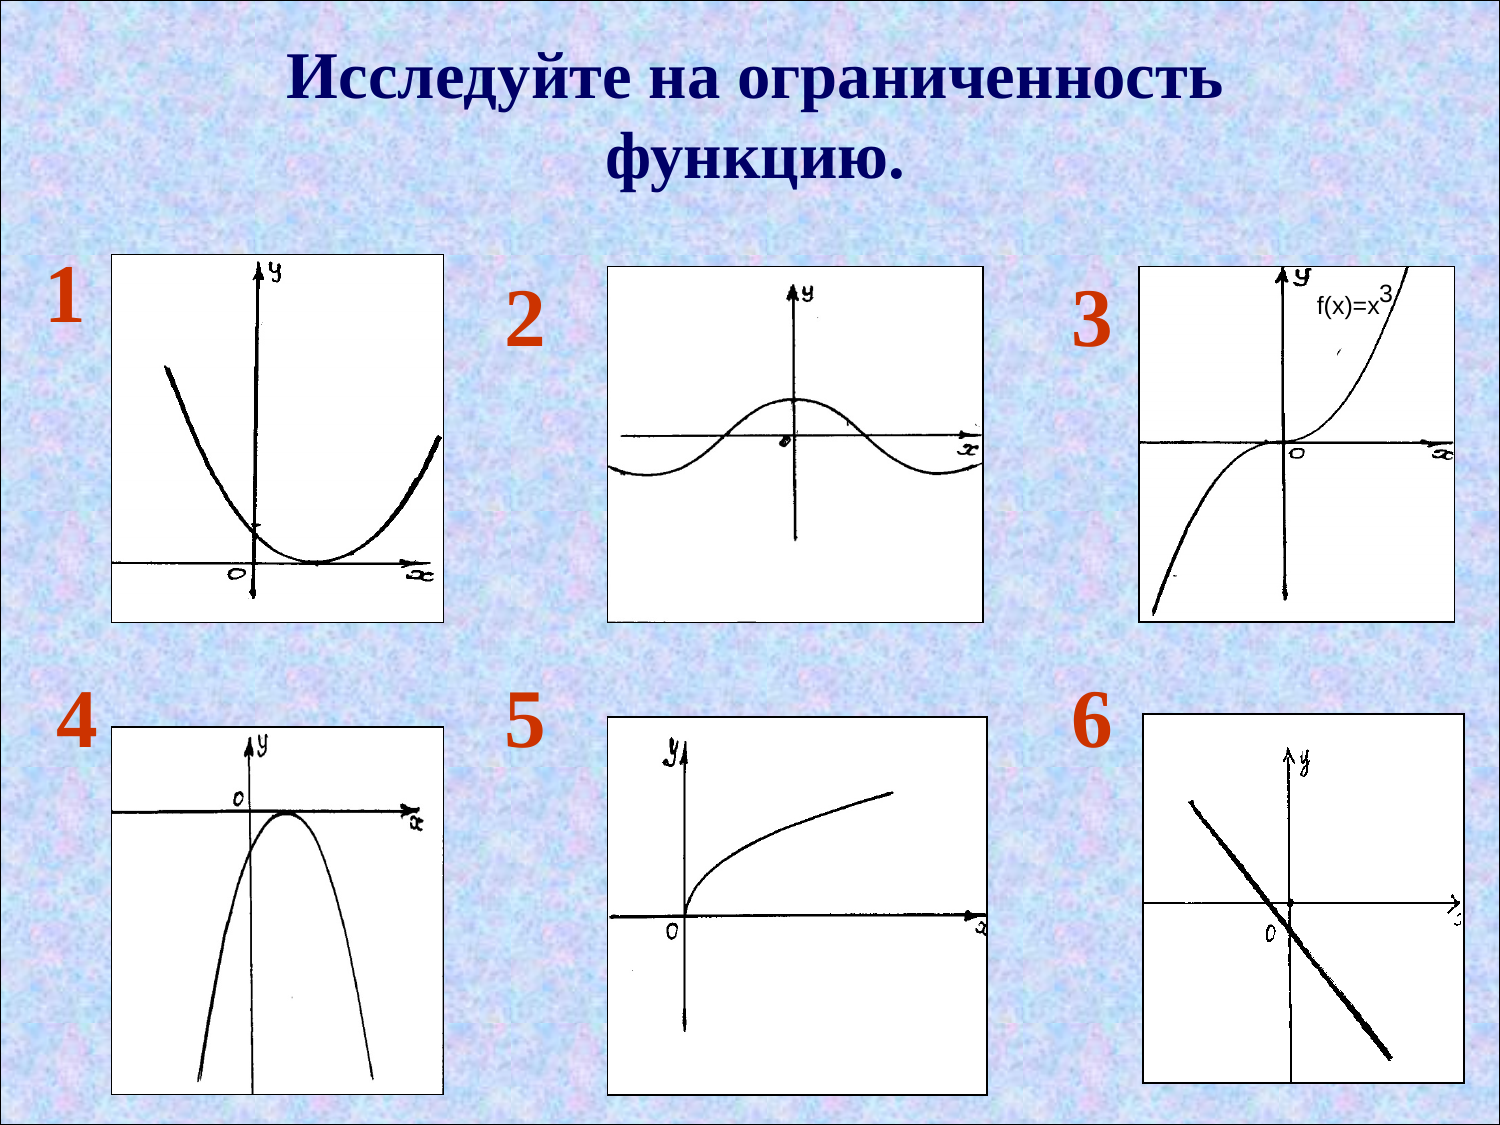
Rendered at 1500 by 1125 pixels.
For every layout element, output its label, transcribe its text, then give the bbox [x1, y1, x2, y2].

picture [1139, 266, 1454, 622]
text_box [0, 0, 1500, 1125]
picture [608, 717, 987, 1095]
text_box 5 [490, 657, 562, 772]
text_box 1 [29, 231, 102, 347]
text_box Исследуйте на ограниченность функцию. [135, 47, 1376, 177]
text_box 4 [41, 657, 113, 772]
picture [1143, 714, 1464, 1083]
text_box 2 [490, 255, 562, 371]
text_box 3 [1057, 255, 1129, 371]
picture [111, 255, 444, 622]
picture [608, 266, 983, 622]
picture [111, 727, 444, 1095]
text_box 6 [1056, 657, 1128, 772]
